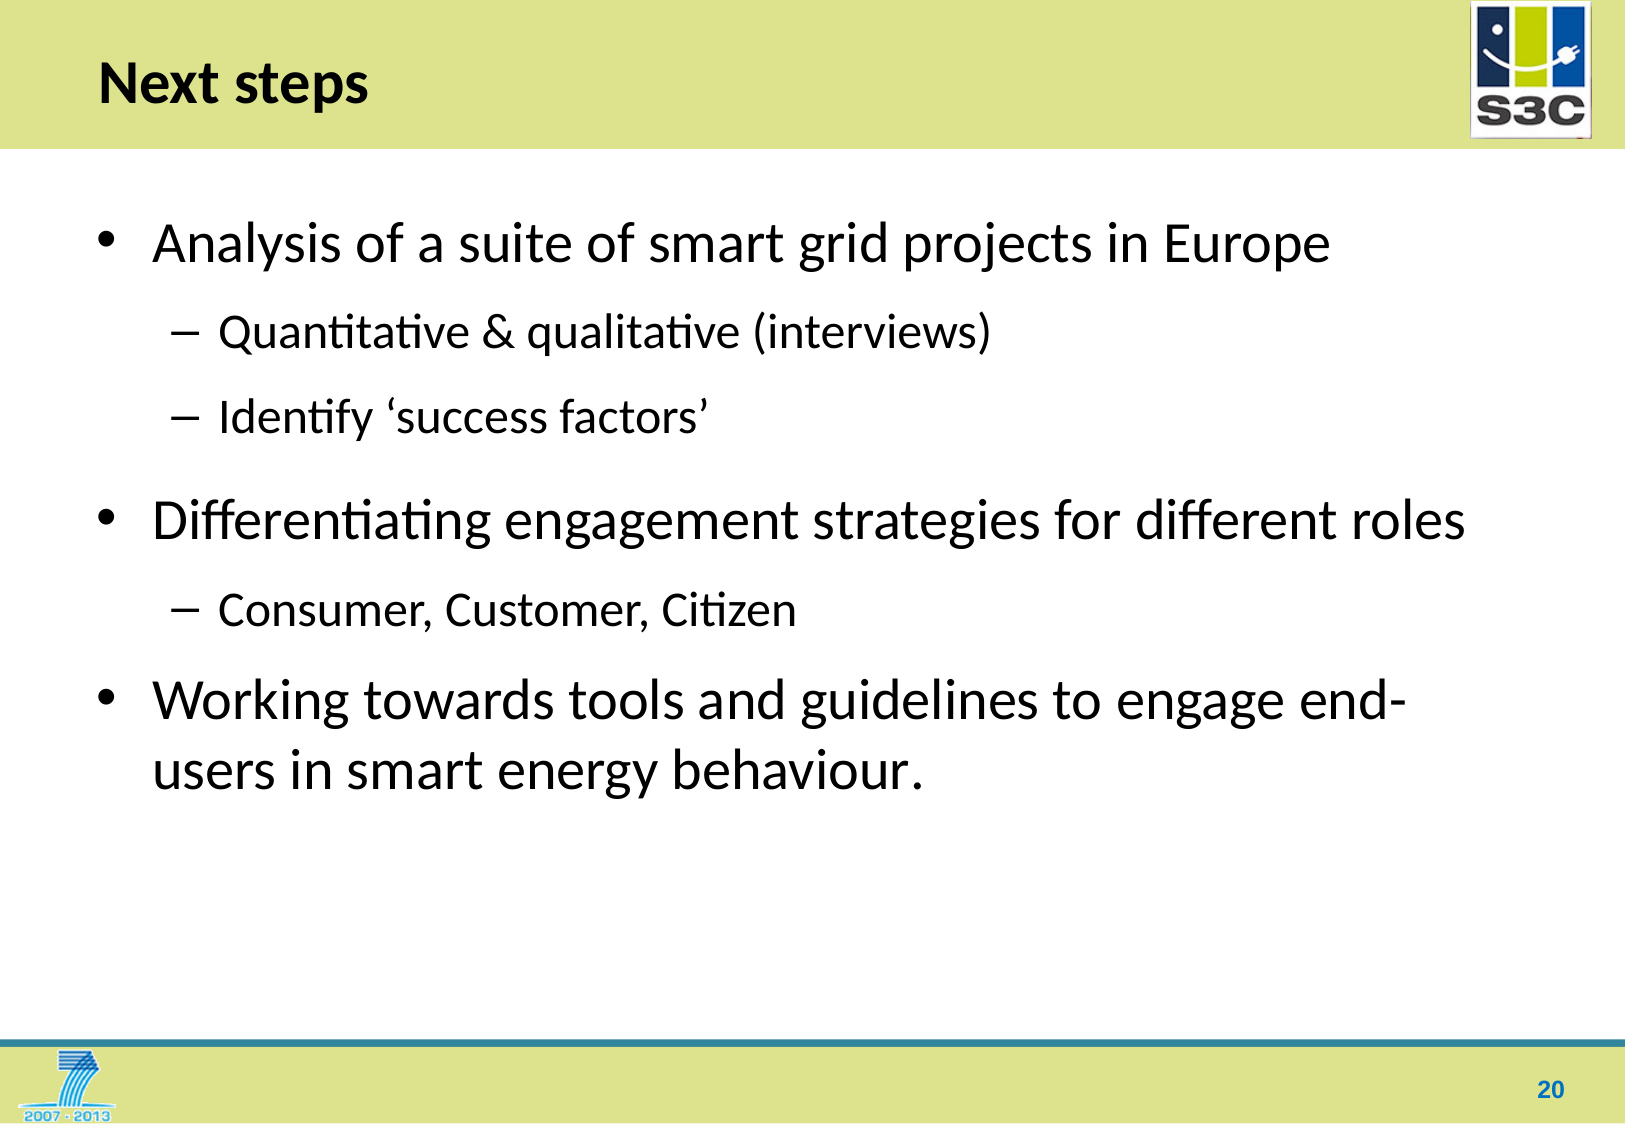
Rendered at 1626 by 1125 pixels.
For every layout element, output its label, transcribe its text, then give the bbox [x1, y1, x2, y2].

slide_number 20 [1453, 1058, 1581, 1119]
picture [1470, 1, 1592, 139]
list Analysis of a suite of smart grid projects in Europe Quantitative & qualitative (interviews) Identify ‘success factors’ Differentiating engagement strategies for different roles Consumer, Customer, Citizen Working towards tools and guidelines to engage end-users in smart energy behaviour. [80, 196, 1544, 1006]
title Next steps [82, 18, 1345, 138]
picture [17, 1045, 116, 1125]
